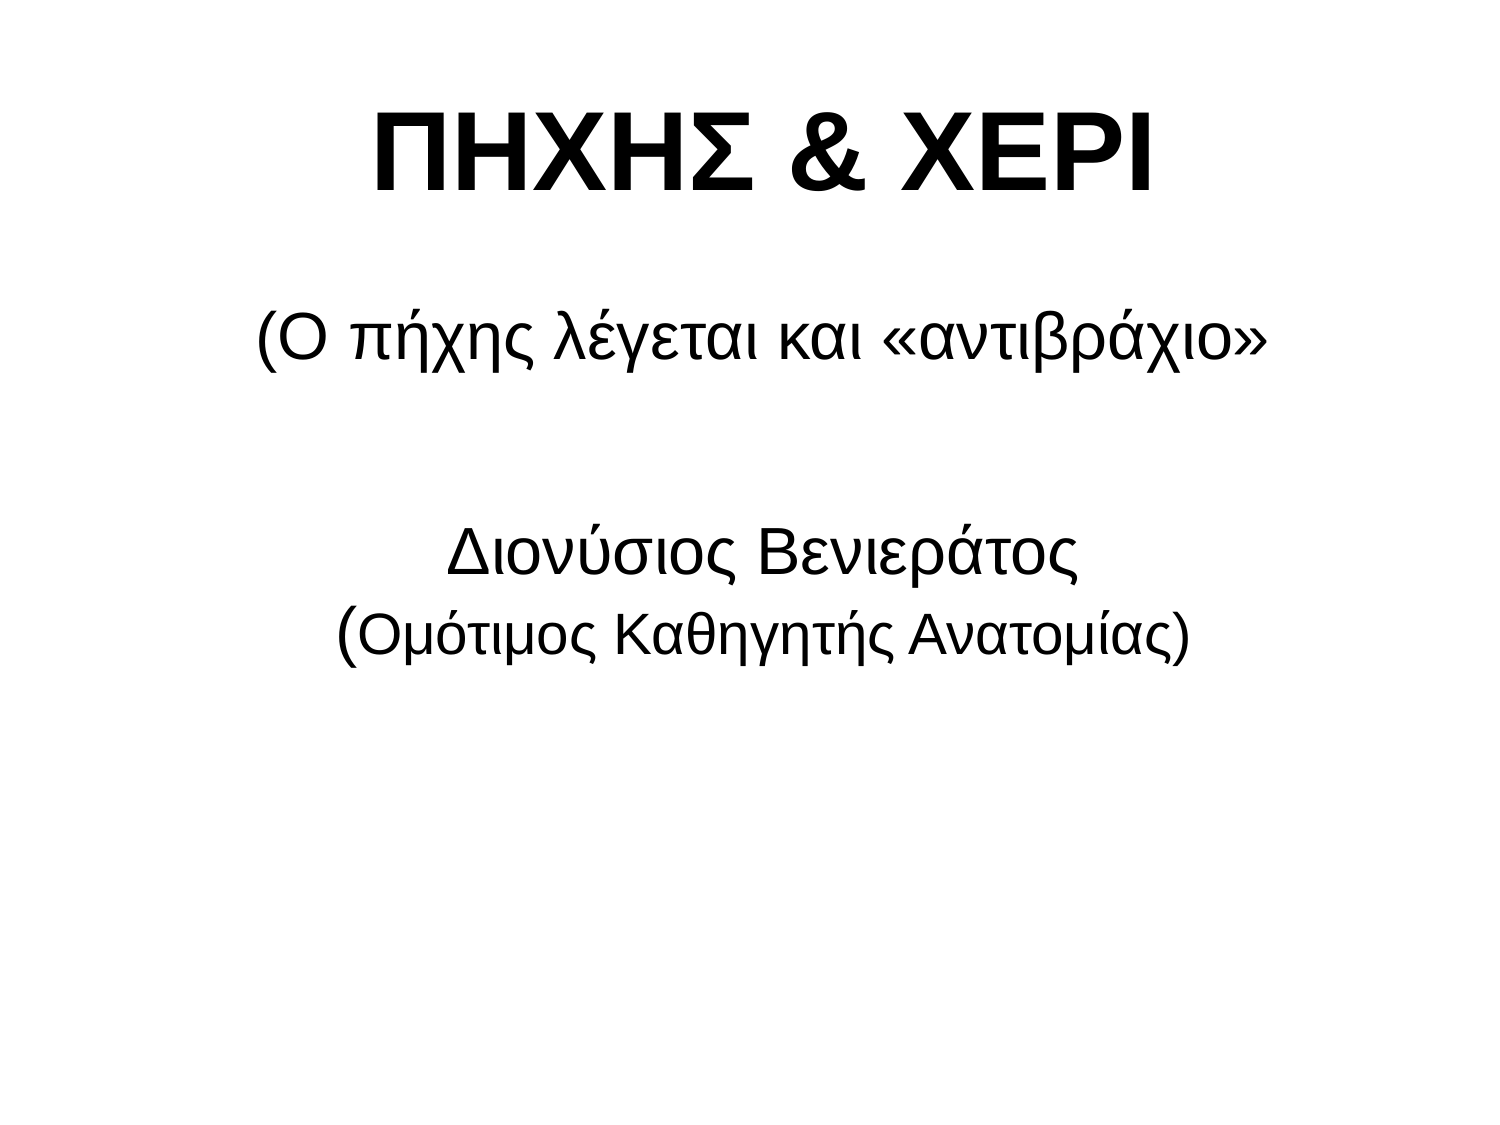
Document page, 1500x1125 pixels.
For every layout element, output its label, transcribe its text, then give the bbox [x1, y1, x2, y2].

title ΠΗΧΗΣ & ΧΕΡΙ (Ο πήχης λέγεται και «αντιβράχιο» Διονύσιος Βενιεράτος (Ομότιμος Καθηγητής Ανατομίας) [88, 278, 1439, 467]
